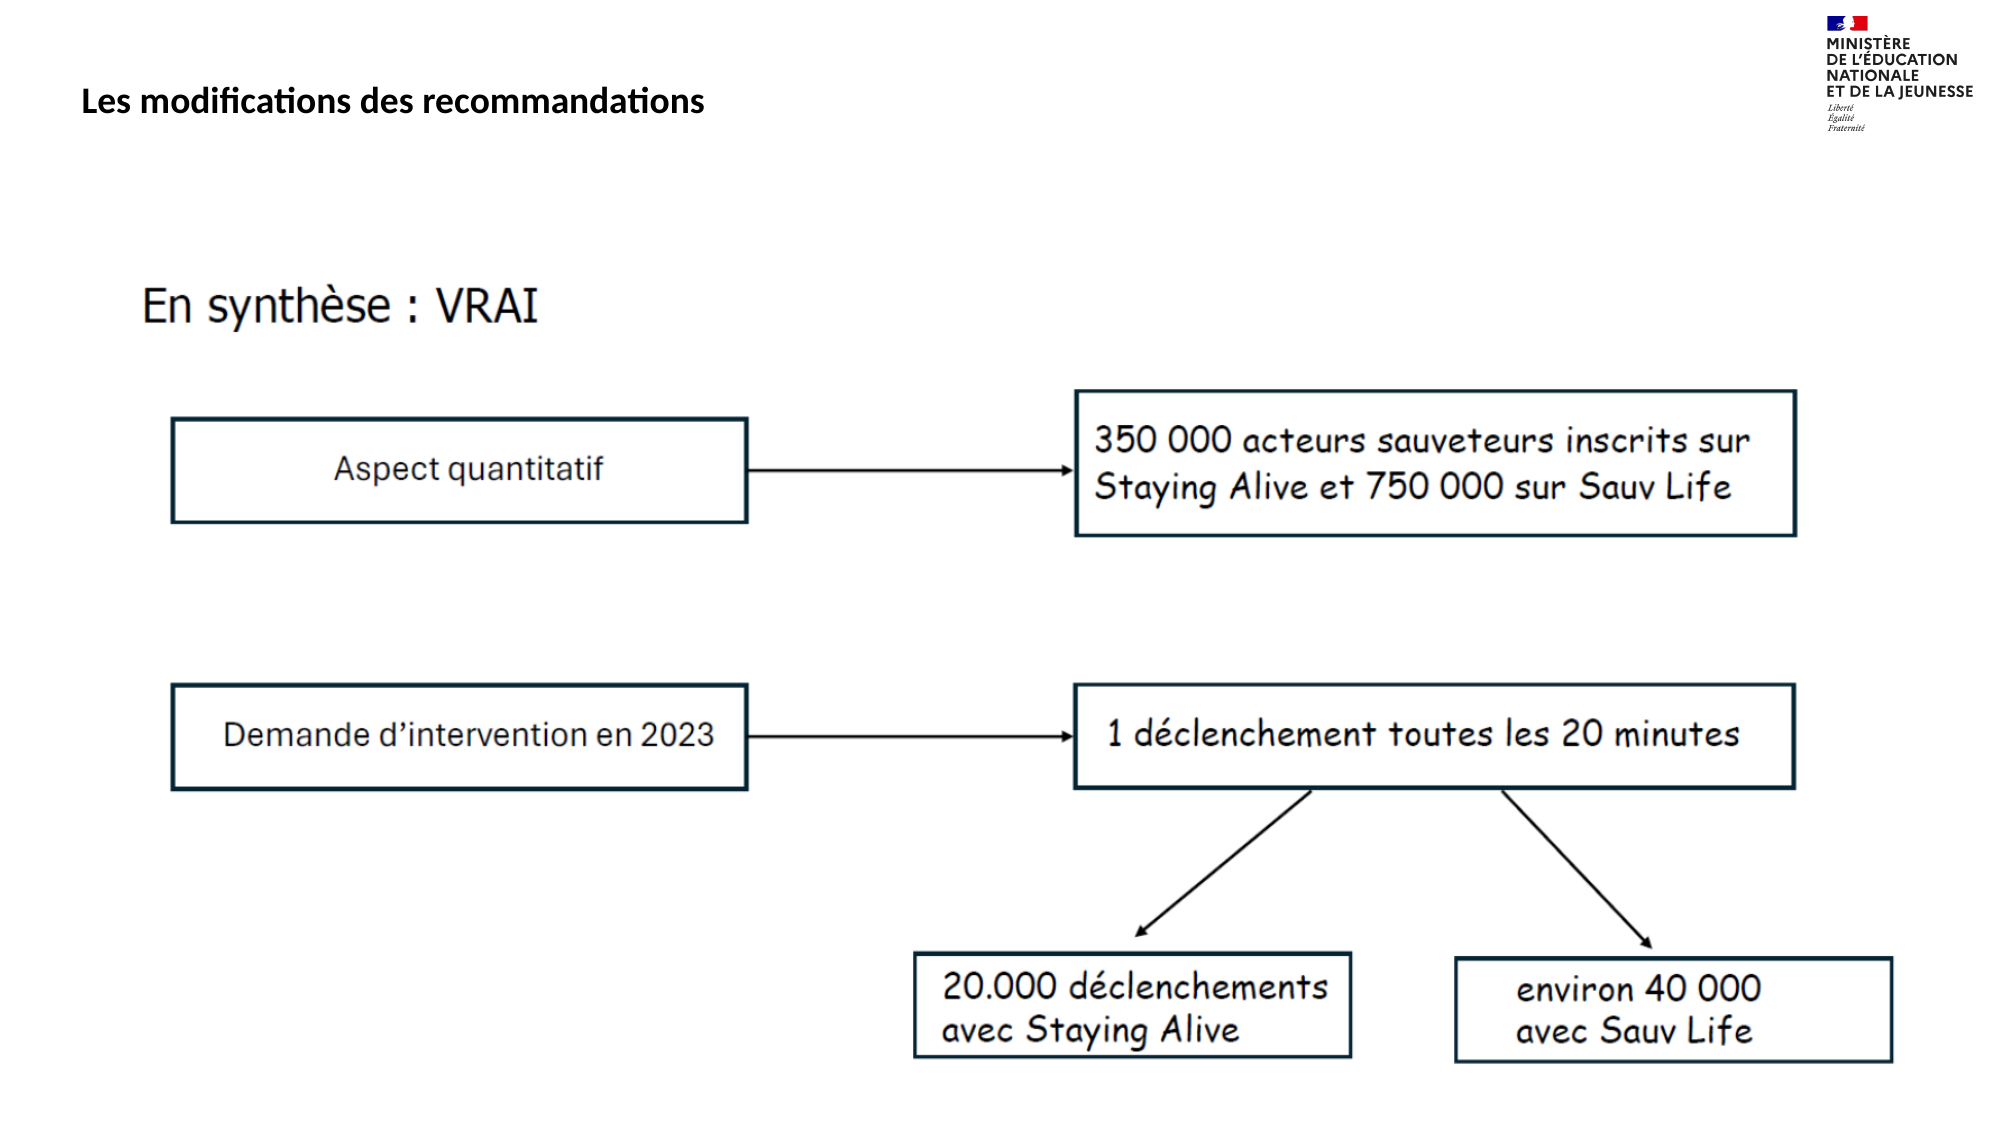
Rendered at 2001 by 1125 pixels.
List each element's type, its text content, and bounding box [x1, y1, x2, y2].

picture [1826, 16, 1973, 131]
picture [133, 277, 1901, 1074]
text_box Les modifications des recommandations [66, 68, 1227, 129]
